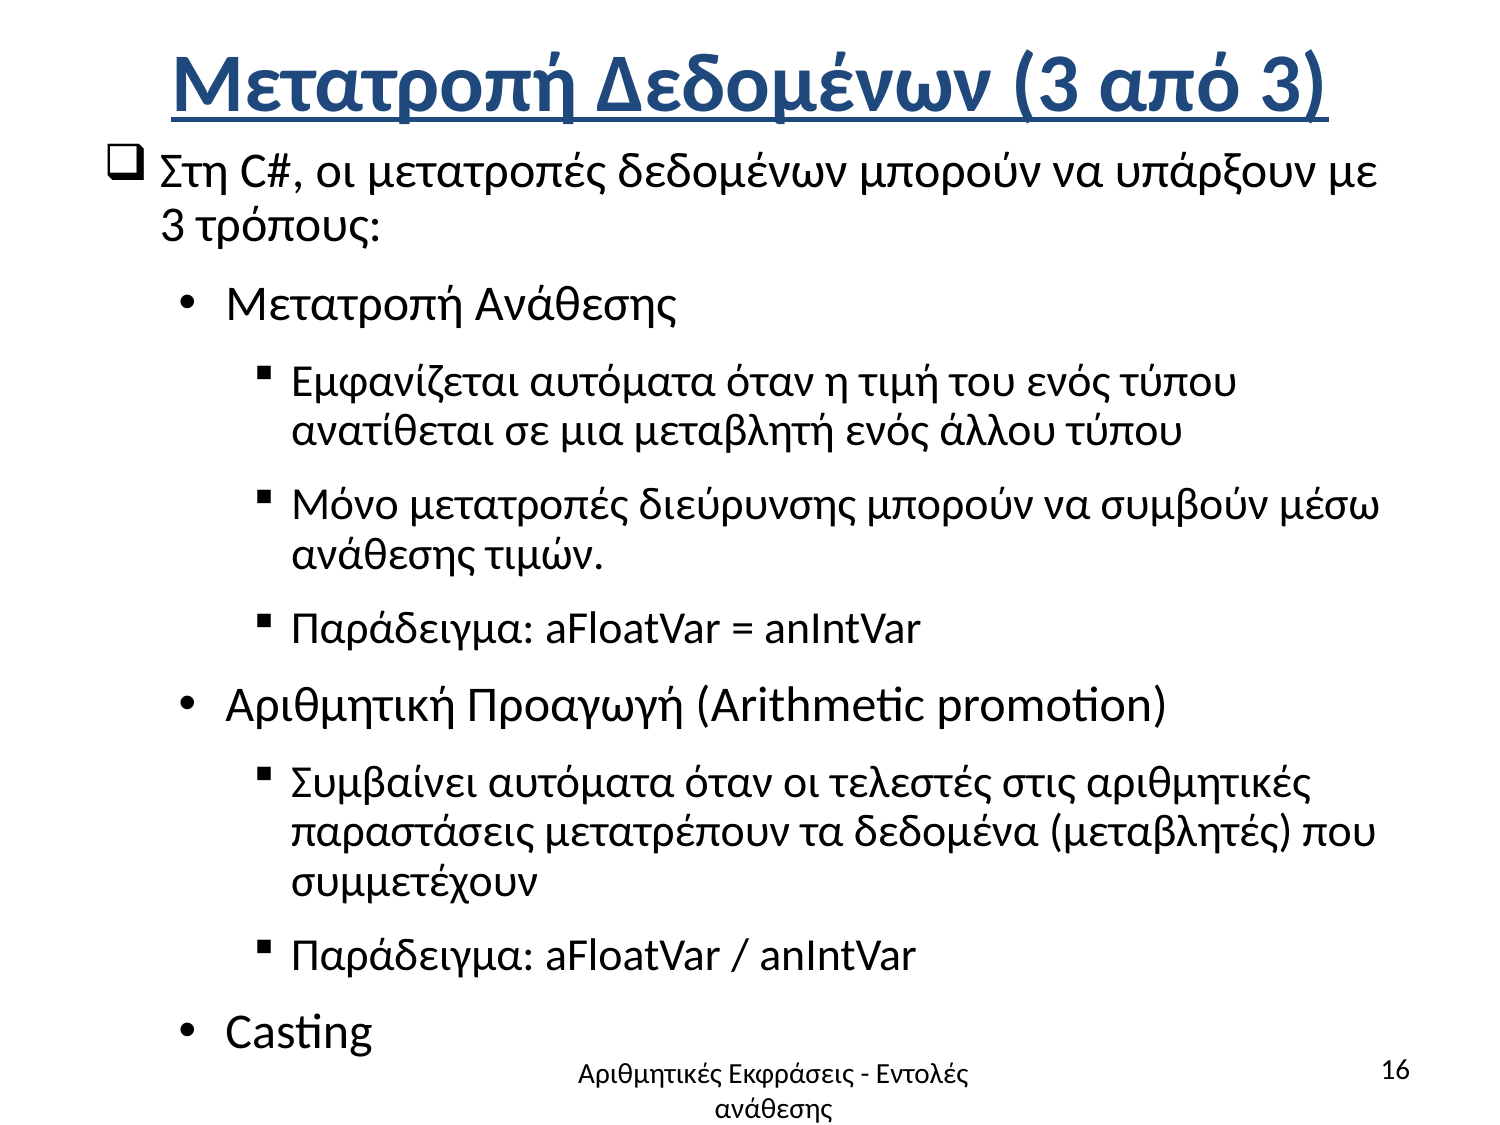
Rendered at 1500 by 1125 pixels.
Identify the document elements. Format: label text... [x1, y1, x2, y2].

text_box 16 [1074, 1042, 1425, 1103]
title Μετατροπή Δεδομένων (3 από 3) [75, 0, 1425, 185]
text_box Αριθμητικές Εκφράσεις - Εντολές ανάθεσης [511, 1046, 1036, 1125]
text_box Στη C#, οι μετατροπές δεδομένων μπορούν να υπάρξουν με 3 τρόπους: Μετατροπή Ανάθεσης Εμφανίζεται αυτόματα όταν η τιμή του ενός τύπου ανατίθεται σε μια μεταβλητή ενός άλλου τύπου Μόνο μετατροπές διεύρυνσης μπορούν να συμβούν μέσω ανάθεσης τιμών. Παράδειγμα: aFloatVar = anIntVar Αριθμητική Προαγωγή (Arithmetic promotion) Συμβαίνει αυτόματα όταν οι τελεστές στις αριθμητικές παραστάσεις μετατρέπουν τα δεδομένα (μεταβλητές) που συμμετέχουν Παράδειγμα: aFloatVar / anIntVar Casting [88, 137, 1425, 1125]
